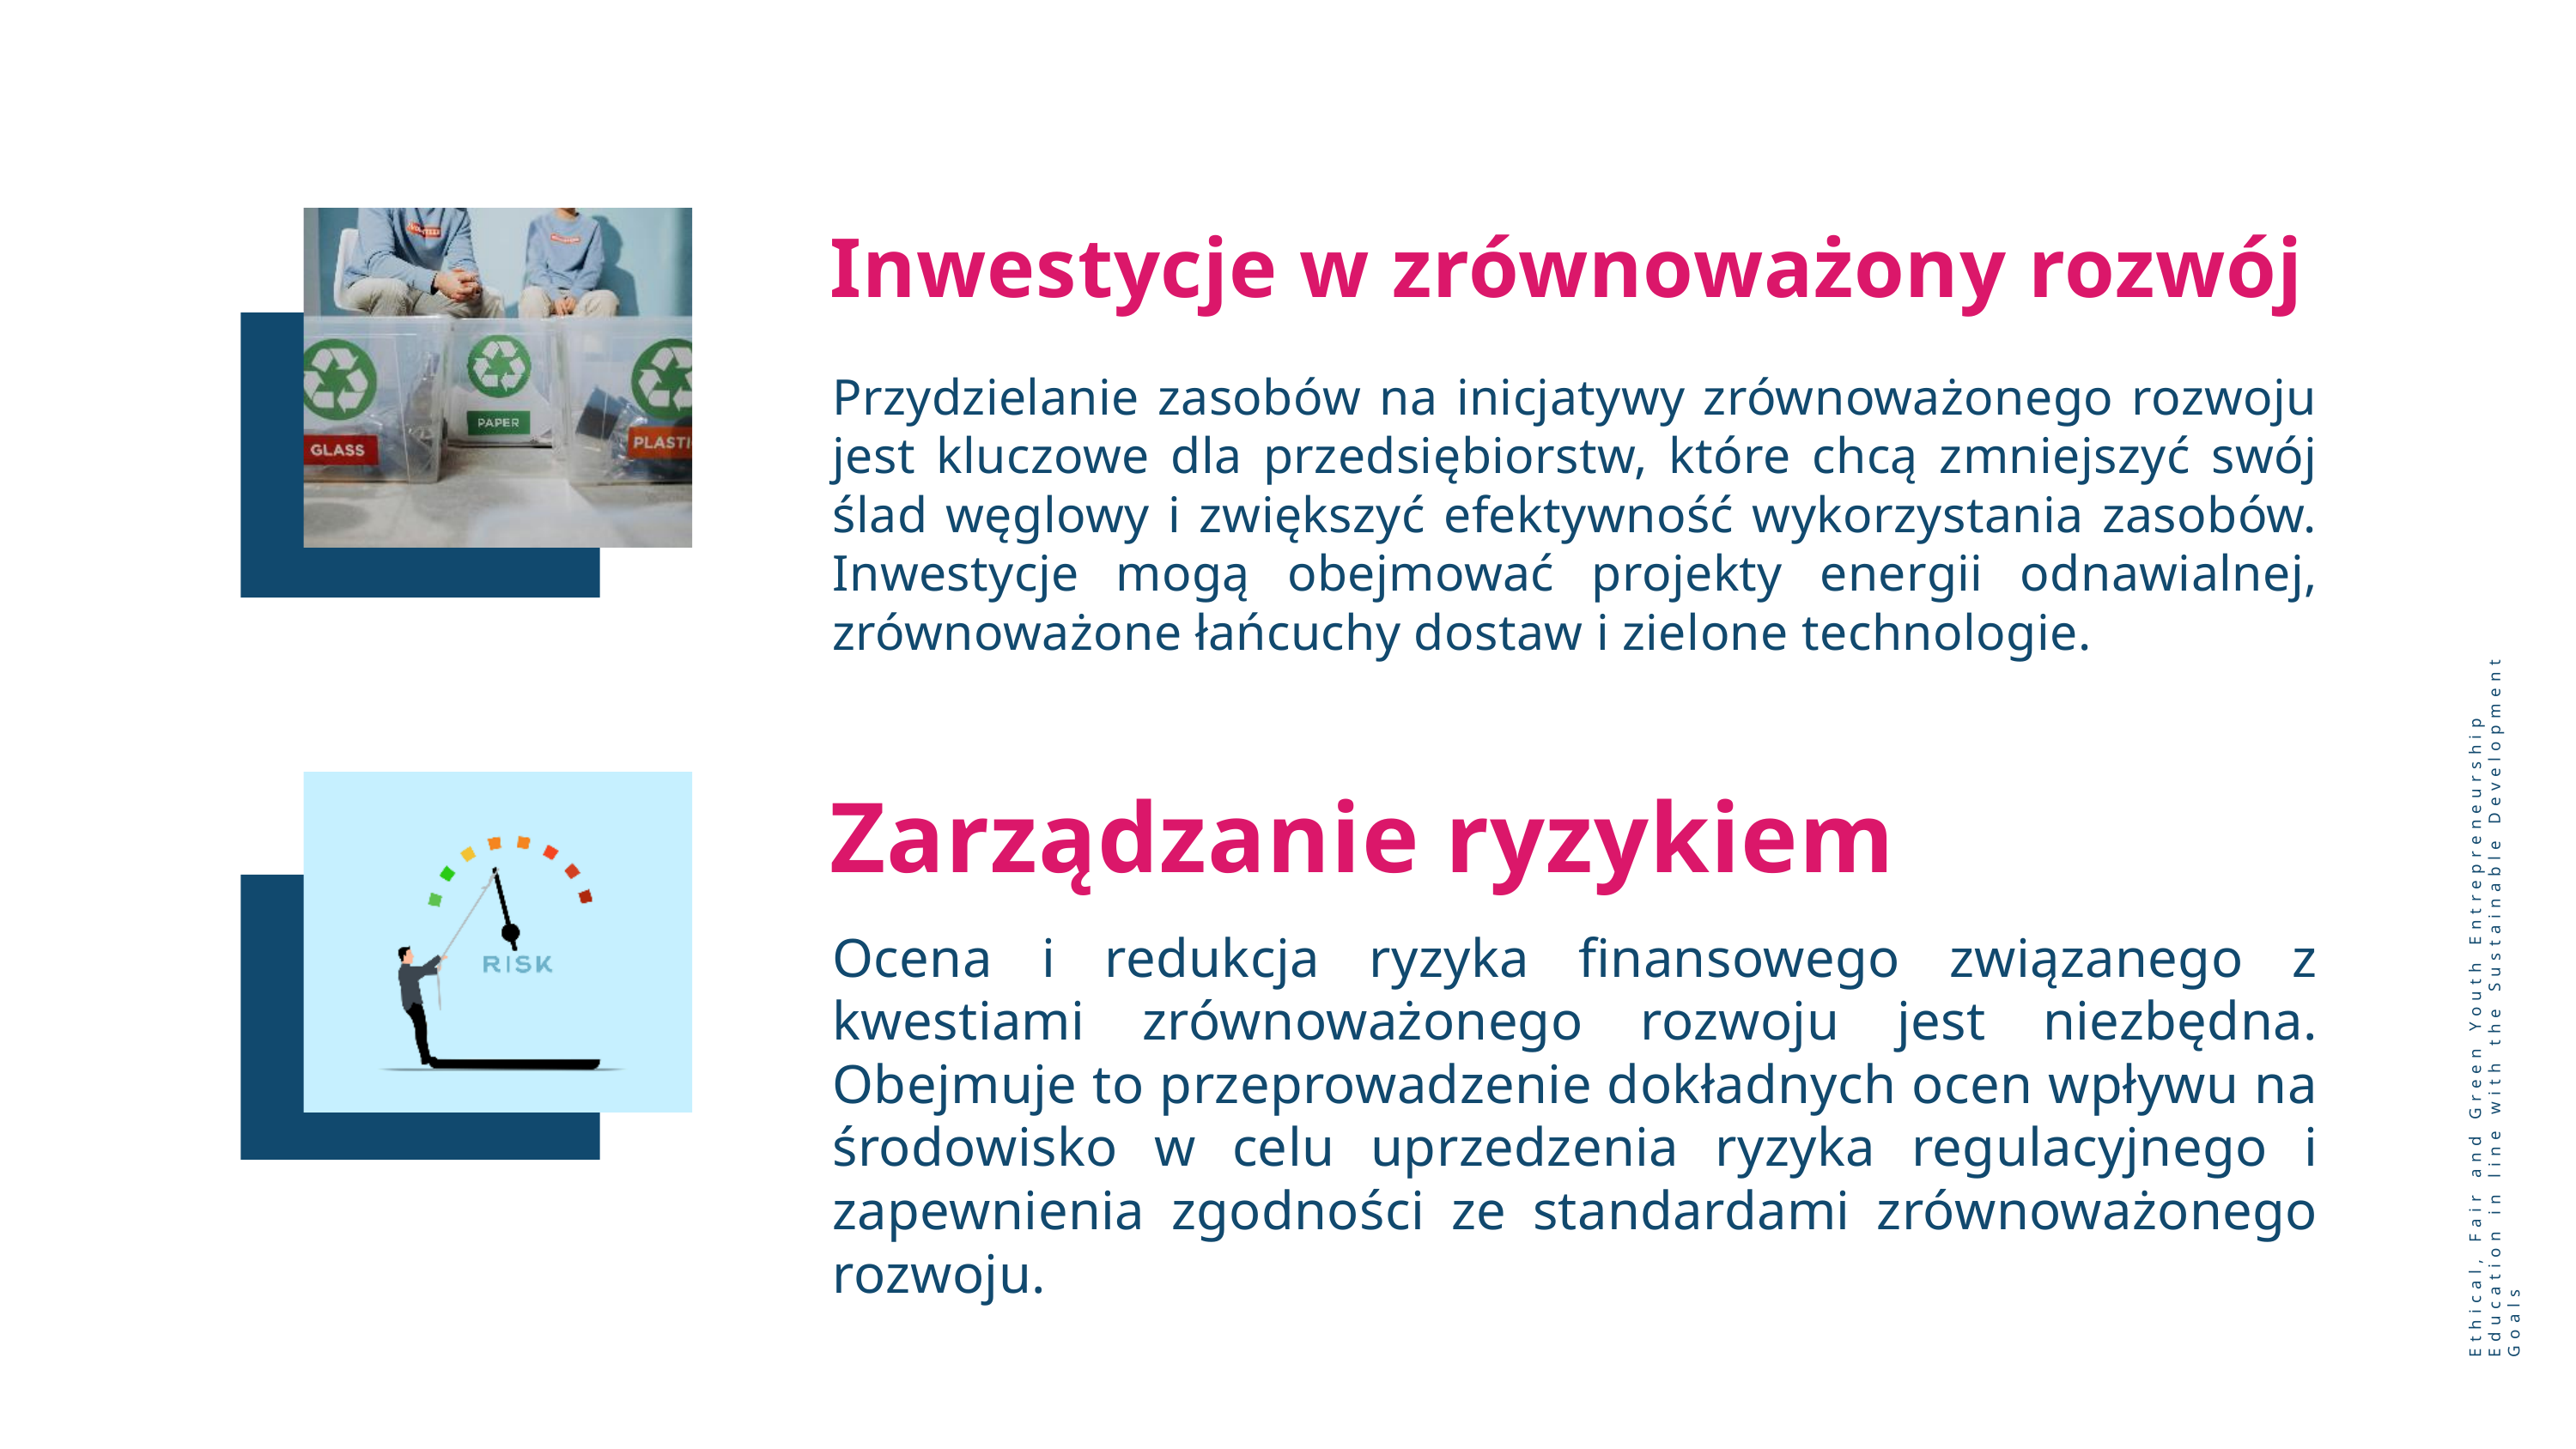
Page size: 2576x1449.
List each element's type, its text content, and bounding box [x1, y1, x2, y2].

text_box Zarządzanie ryzykiem [829, 775, 2318, 892]
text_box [240, 874, 600, 1161]
text_box Przydzielanie zasobów na inicjatywy zrównoważonego rozwoju jest kluczowe dla przedsiębiorstw, które chcą zmniejszyć swój ślad węglowy i zwiększyć efektywność wykorzystania zasobów. Inwestycje mogą obejmować projekty energii odnawialnej, zrównoważone łańcuchy dostaw i zielone technologie. [832, 366, 2320, 660]
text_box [240, 312, 600, 598]
text_box [303, 208, 693, 548]
text_box Ocena i redukcja ryzyka finansowego związanego z kwestiami zrównoważonego rozwoju jest niezbędna. Obejmuje to przeprowadzenie dokładnych ocen wpływu na środowisko w celu uprzedzenia ryzyka regulacyjnego i zapewnienia zgodności ze standardami zrównoważonego rozwoju. [832, 924, 2320, 1304]
text_box Ethical, Fair and Green Youth Entrepreneurship Education in line with the Sustainable Development Goals [2464, 585, 2524, 1358]
text_box Inwestycje w zrównoważony rozwój [829, 215, 2318, 314]
text_box [303, 772, 693, 1113]
